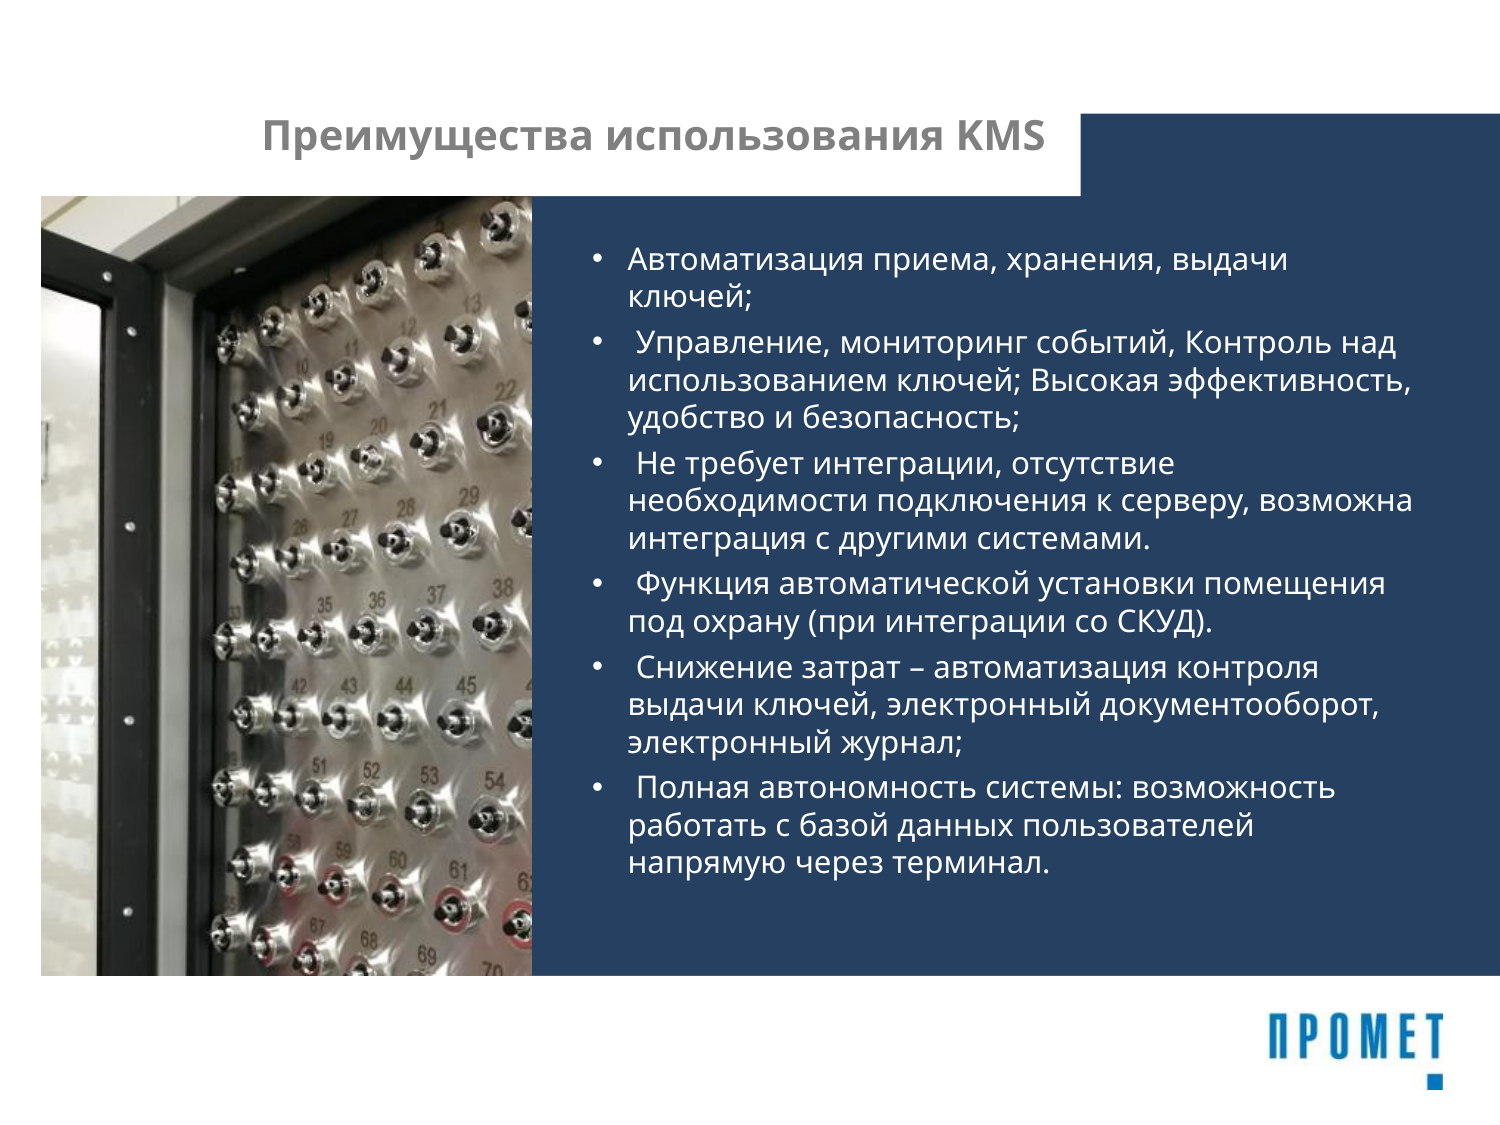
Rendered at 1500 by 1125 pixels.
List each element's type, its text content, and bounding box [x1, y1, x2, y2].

text_box Автоматизация приема, хранения, выдачи ключей; Управление, мониторинг событий, Контроль над использованием ключей; Высокая эффективность, удобство и безопасность; Не требует интеграции, отсутствие необходимости подключения к серверу, возможна интеграция с другими системами. Функция автоматической установки помещения под охрану (при интеграции со СКУД). Снижение затрат – автоматизация контроля выдачи ключей, электронный документооборот, электронный журнал; Полная автономность системы: возможность работать с базой данных пользователей напрямую через терминал. [584, 231, 1424, 888]
text_box Преимущества использования KMS [253, 101, 1181, 316]
text_box [0, 0, 1081, 197]
text_box [536, 113, 1500, 975]
picture [1257, 1011, 1444, 1091]
picture [40, 196, 532, 977]
text_box [0, 975, 1500, 1125]
